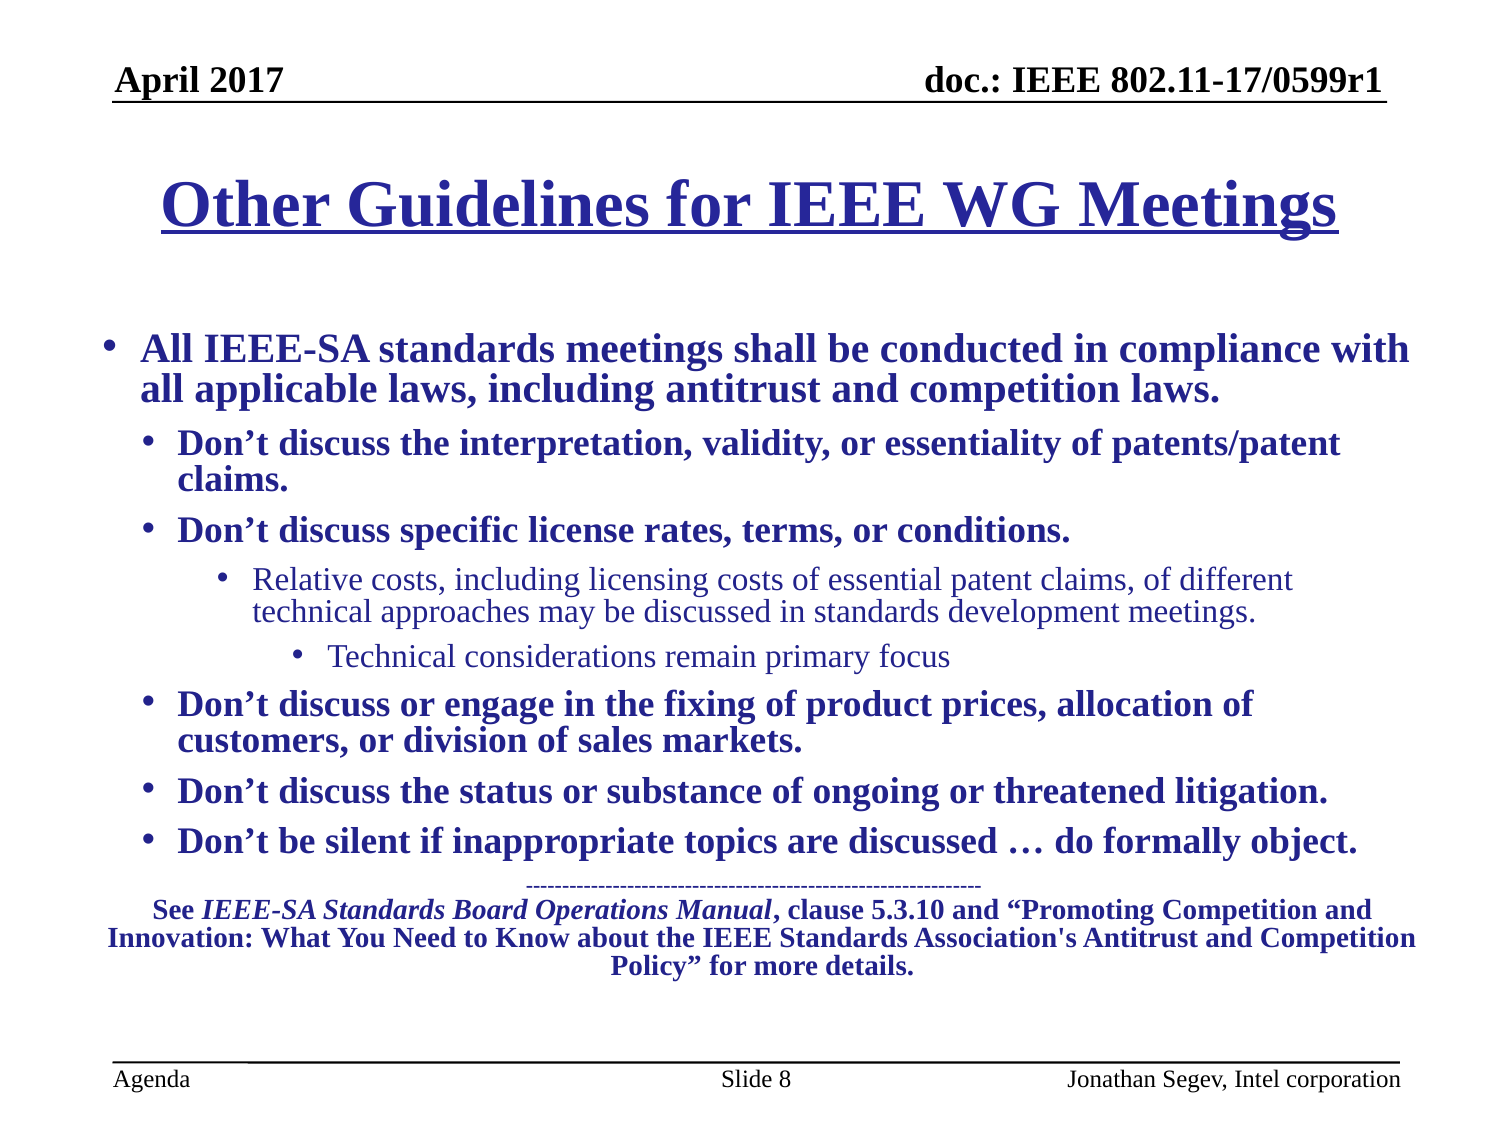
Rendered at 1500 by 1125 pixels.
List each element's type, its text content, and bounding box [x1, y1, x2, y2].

title Other Guidelines for IEEE WG Meetings [112, 112, 1388, 287]
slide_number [114, 54, 490, 101]
slide_number Slide 8 [712, 1061, 800, 1093]
text_box All IEEE-SA standards meetings shall be conducted in compliance with all applicable laws, including antitrust and competition laws. Don’t discuss the interpretation, validity, or essentiality of patents/patent claims. Don’t discuss specific license rates, terms, or conditions. Relative costs, including licensing costs of essential patent claims, of different technical approaches may be discussed in standards development meetings. Technical considerations remain primary focus Don’t discuss or engage in the fixing of product prices, allocation of customers, or division of sales markets. Don’t discuss the status or substance of ongoing or threatened litigation. Don’t be silent if inappropriate topics are discussed … do formally object. --------------------------------------------------------------- See IEEE-SA Standards Board Operations Manual, clause 5.3.10 and “Promoting Competition and Innovation: What You Need to Know about the IEEE Standards Association's Antitrust and Competition Policy” for more details. [87, 287, 1438, 1050]
footer Jonathan Segev, Intel corporation [1062, 1061, 1402, 1093]
